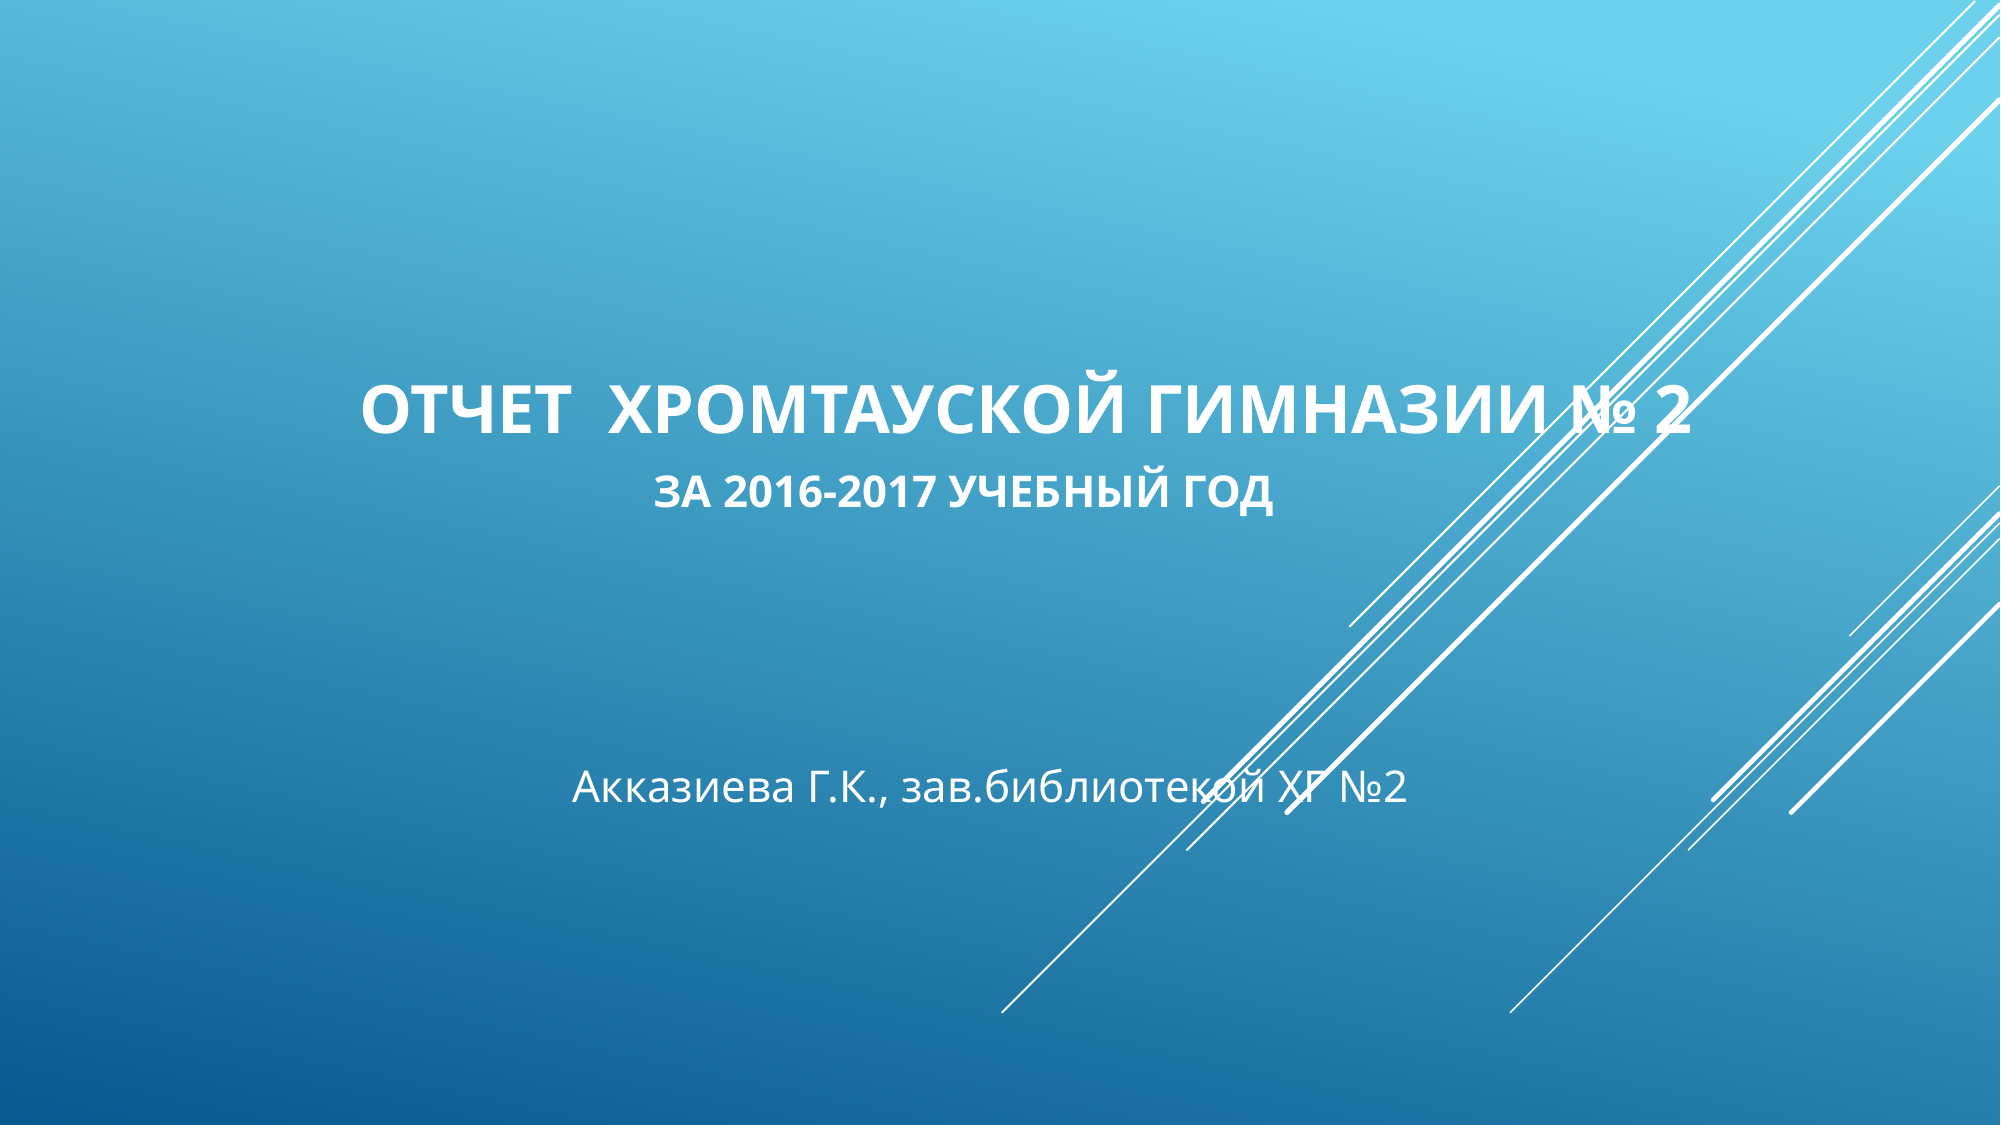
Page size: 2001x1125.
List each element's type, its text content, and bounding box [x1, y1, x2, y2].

subtitle ЗА 2016-2017 УЧЕБНЫЙ ГОД Акказиева Г.К., зав.библиотекой ХГ №2 [558, 456, 1480, 946]
title отчет ХРОМТАУСКОЙ ГИМНАЗИИ № 2 [344, 137, 1864, 454]
